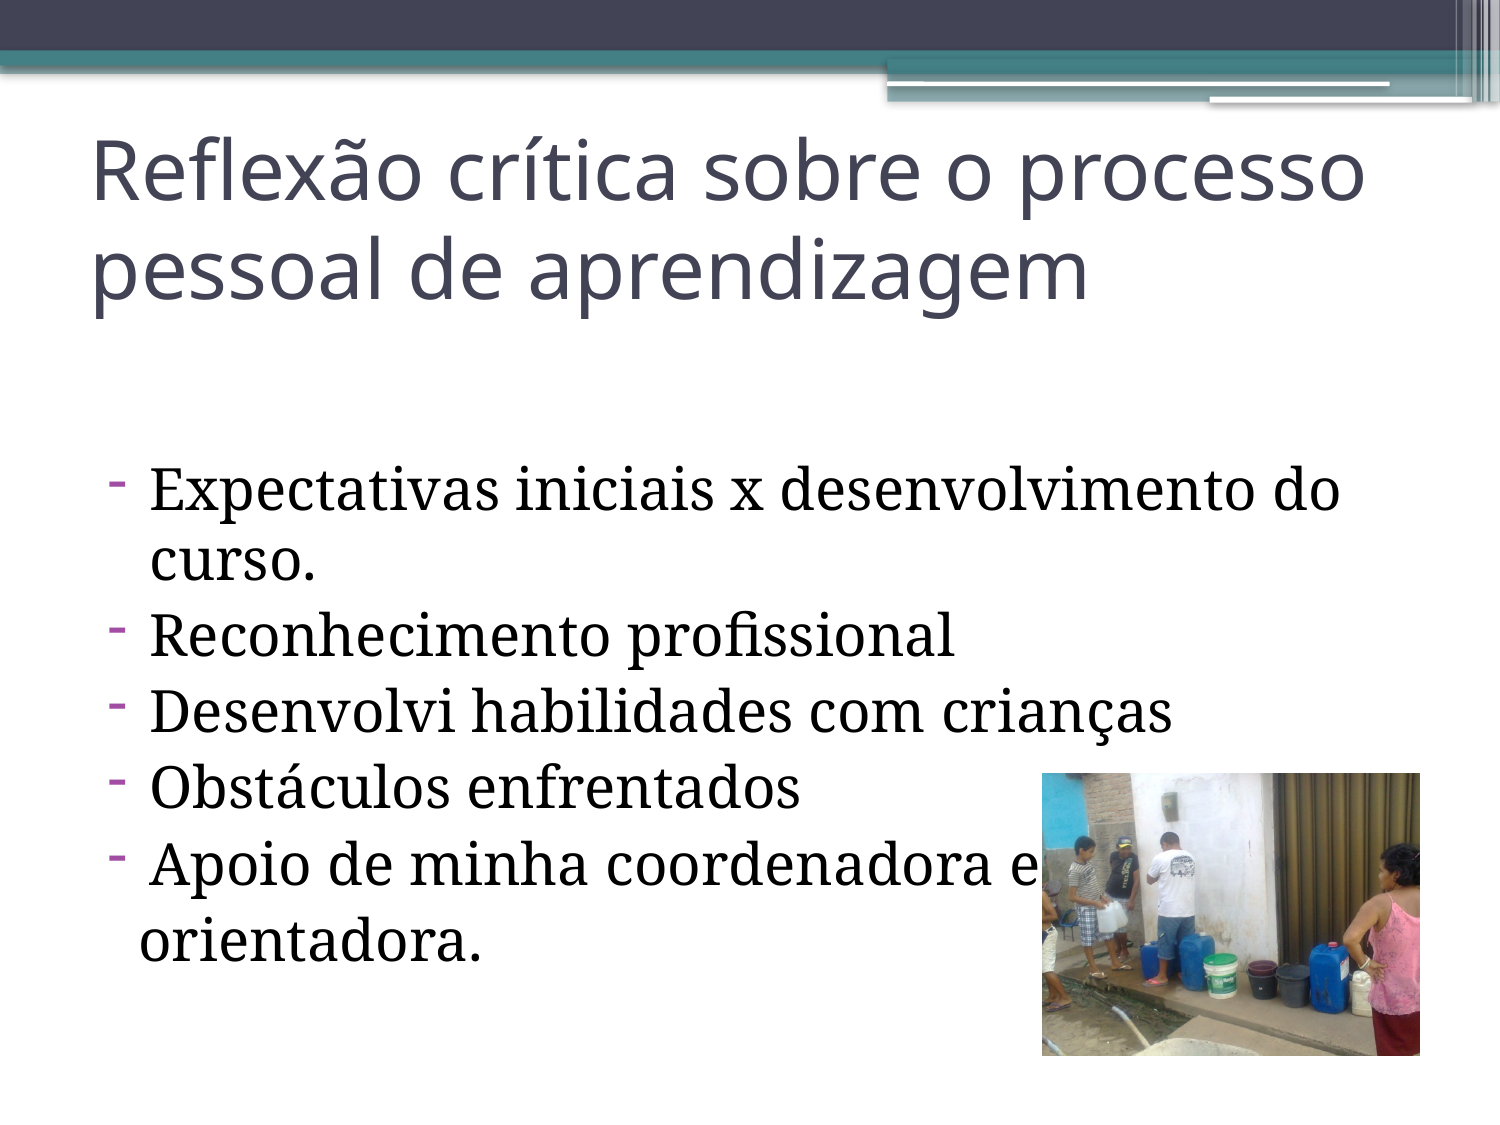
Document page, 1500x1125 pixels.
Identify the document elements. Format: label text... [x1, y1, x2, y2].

list Expectativas iniciais x desenvolvimento do curso. Reconhecimento profissional Desenvolvi habilidades com crianças Obstáculos enfrentados Apoio de minha coordenadora e orientadora. [75, 368, 1425, 1079]
title Reflexão crítica sobre o processo pessoal de aprendizagem [75, 105, 1425, 329]
picture [1042, 773, 1420, 1056]
